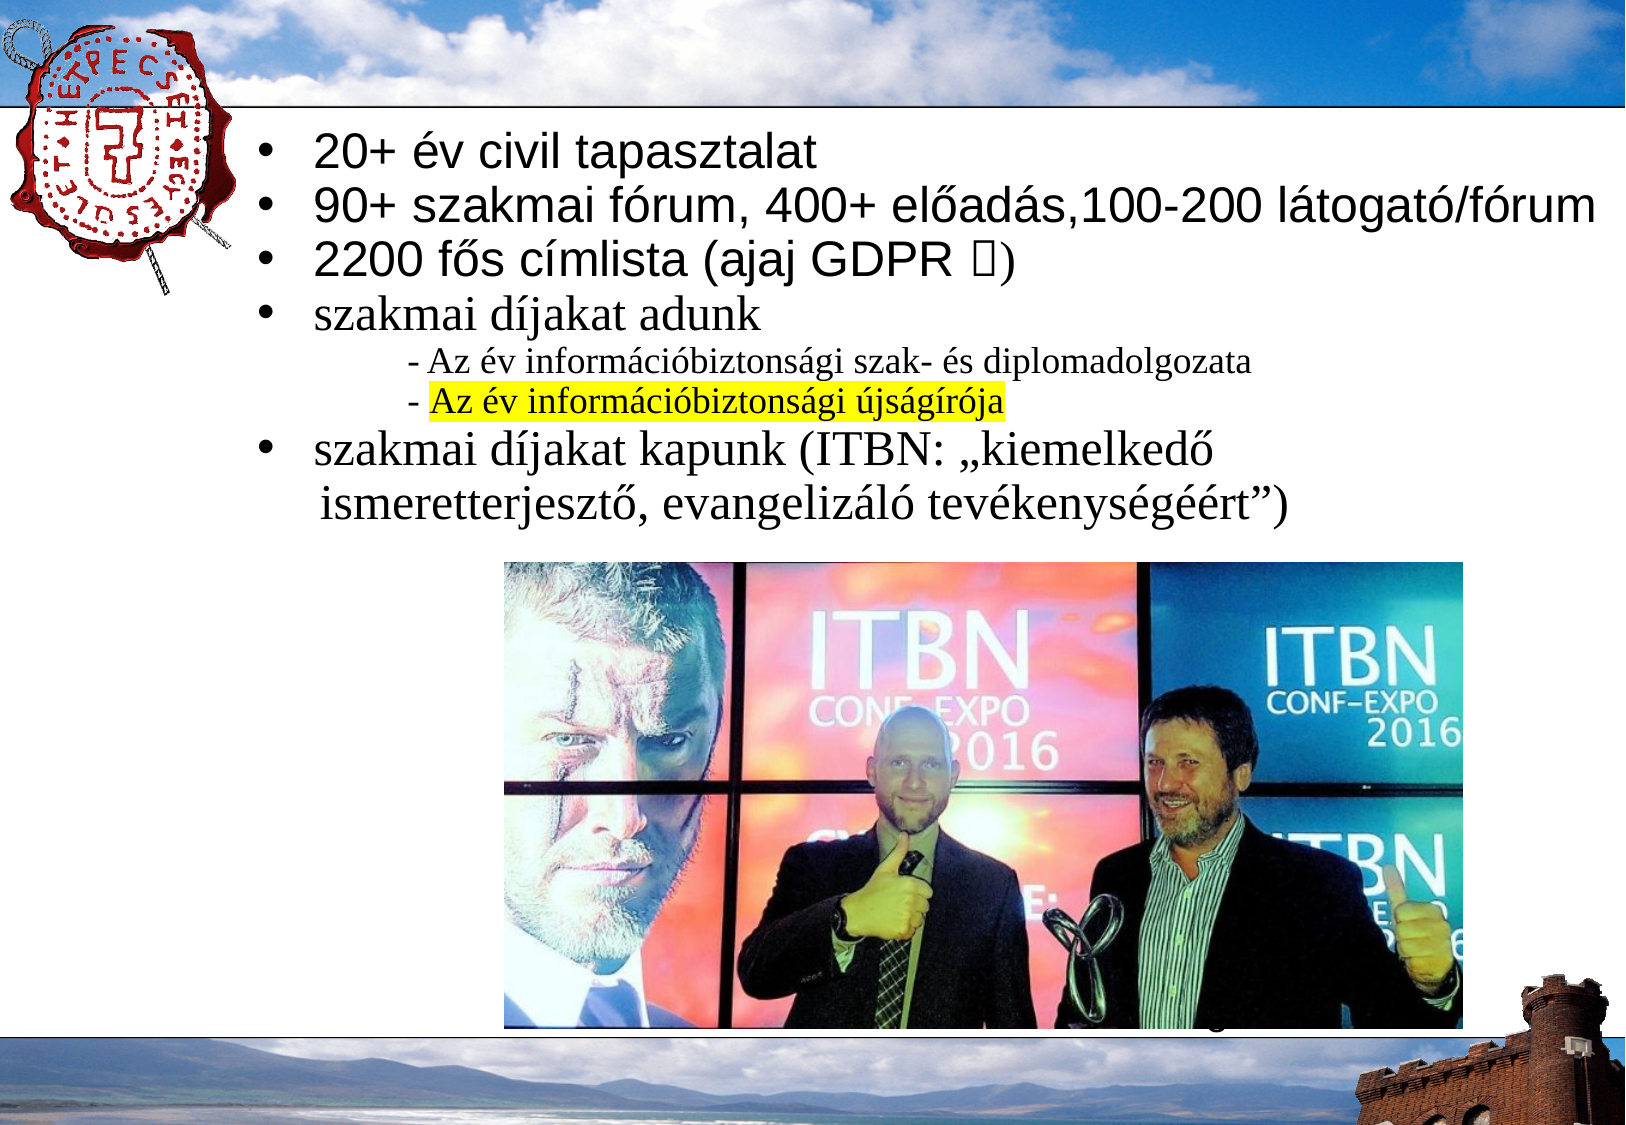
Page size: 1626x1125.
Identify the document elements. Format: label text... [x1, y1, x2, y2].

picture [1298, 594, 1308, 599]
slide_number 3 [1191, 987, 1531, 1069]
picture [0, 0, 1625, 296]
picture [0, 562, 1625, 1125]
list 20+ év civil tapasztalat 90+ szakmai fórum, 400+ előadás,100-200 látogató/fórum 2200 fős címlista (ajaj GDPR ) szakmai díjakat adunk - Az év információbiztonsági szak- és diplomadolgozata - Az év információbiztonsági újságírója szakmai díjakat kapunk (ITBN: „kiemelkedő ismeretterjesztő, evangelizáló tevékenységéért”) [257, 125, 1604, 775]
